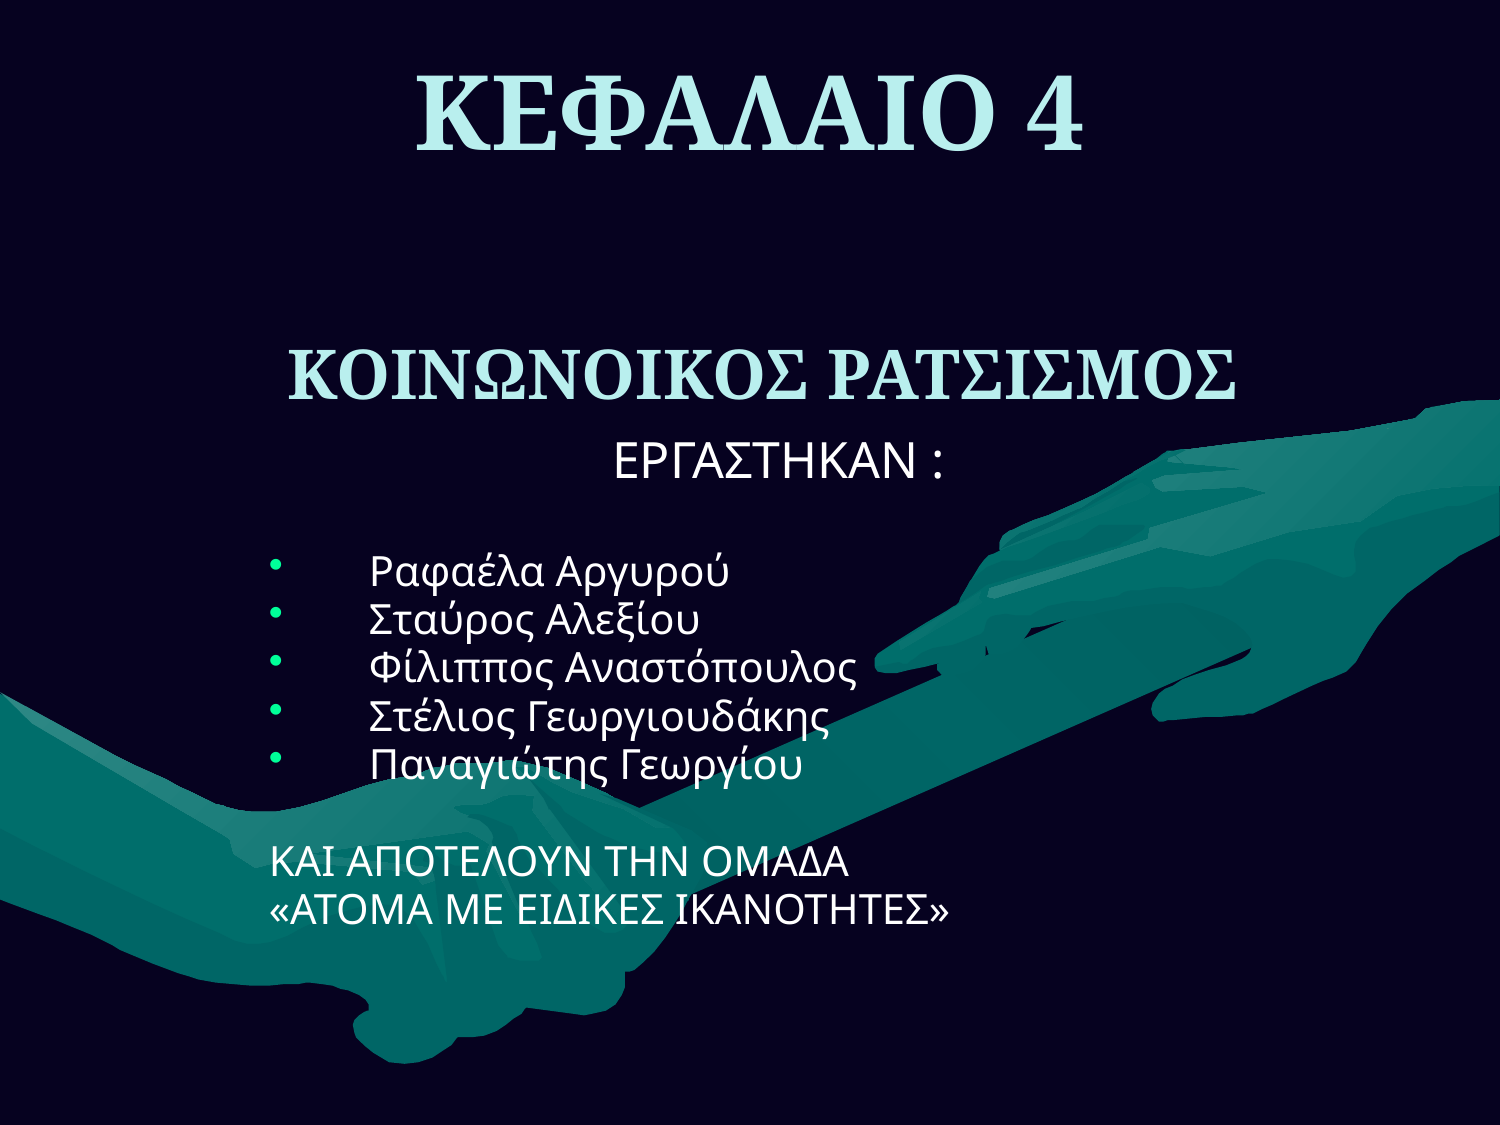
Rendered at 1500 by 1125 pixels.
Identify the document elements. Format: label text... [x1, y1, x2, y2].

title ΚΕΦΑΛΑΙΟ 4 ΚΟΙΝΩΝΟΙΚΟΣ ΡΑΤΣΙΣΜΟΣ [112, 243, 1388, 429]
subtitle ΕΡΓΑΣΤΗΚΑΝ : Ραφαέλα Αργυρού Σταύρος Αλεξίου Φίλιππος Αναστόπουλος Στέλιος Γεωργιουδάκης Παναγιώτης Γεωργίου ΚΑΙ ΑΠΟΤΕΛΟΥΝ ΤΗΝ ΟΜΑΔΑ «ΑΤΟΜΑ ΜΕ ΕΙΔΙΚΕΣ ΙΚΑΝΟΤΗΤΕΣ» [253, 432, 1304, 721]
